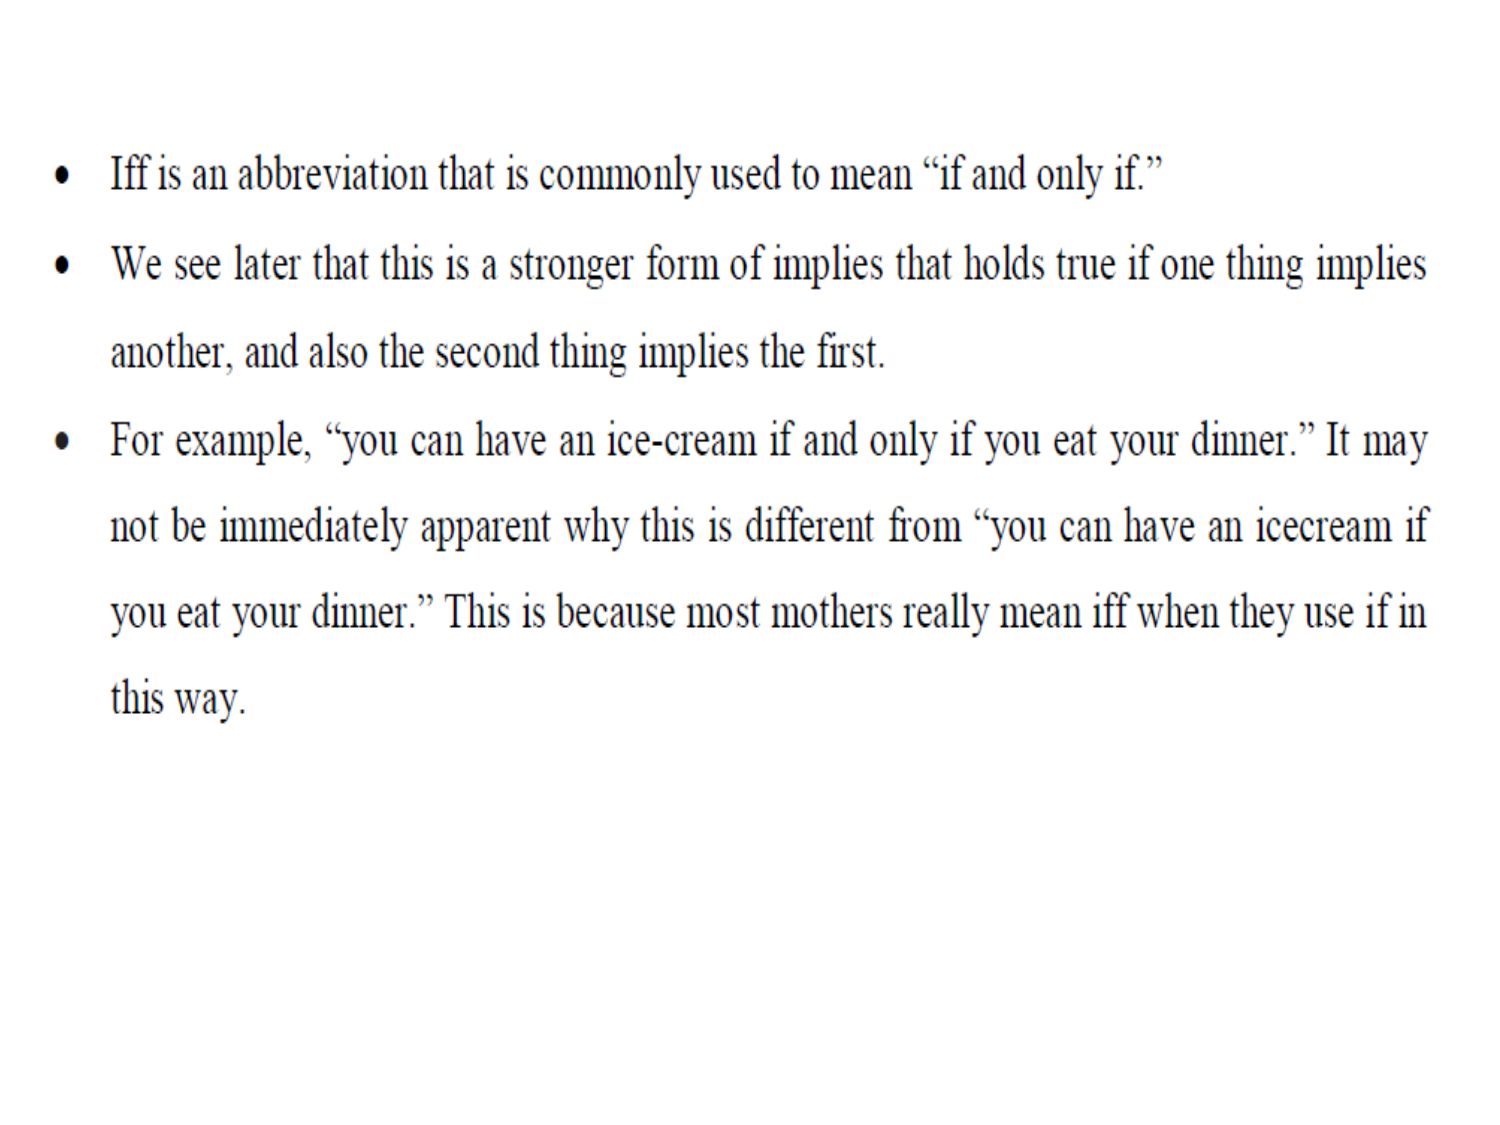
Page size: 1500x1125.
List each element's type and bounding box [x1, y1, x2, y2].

list [37, 137, 1463, 801]
